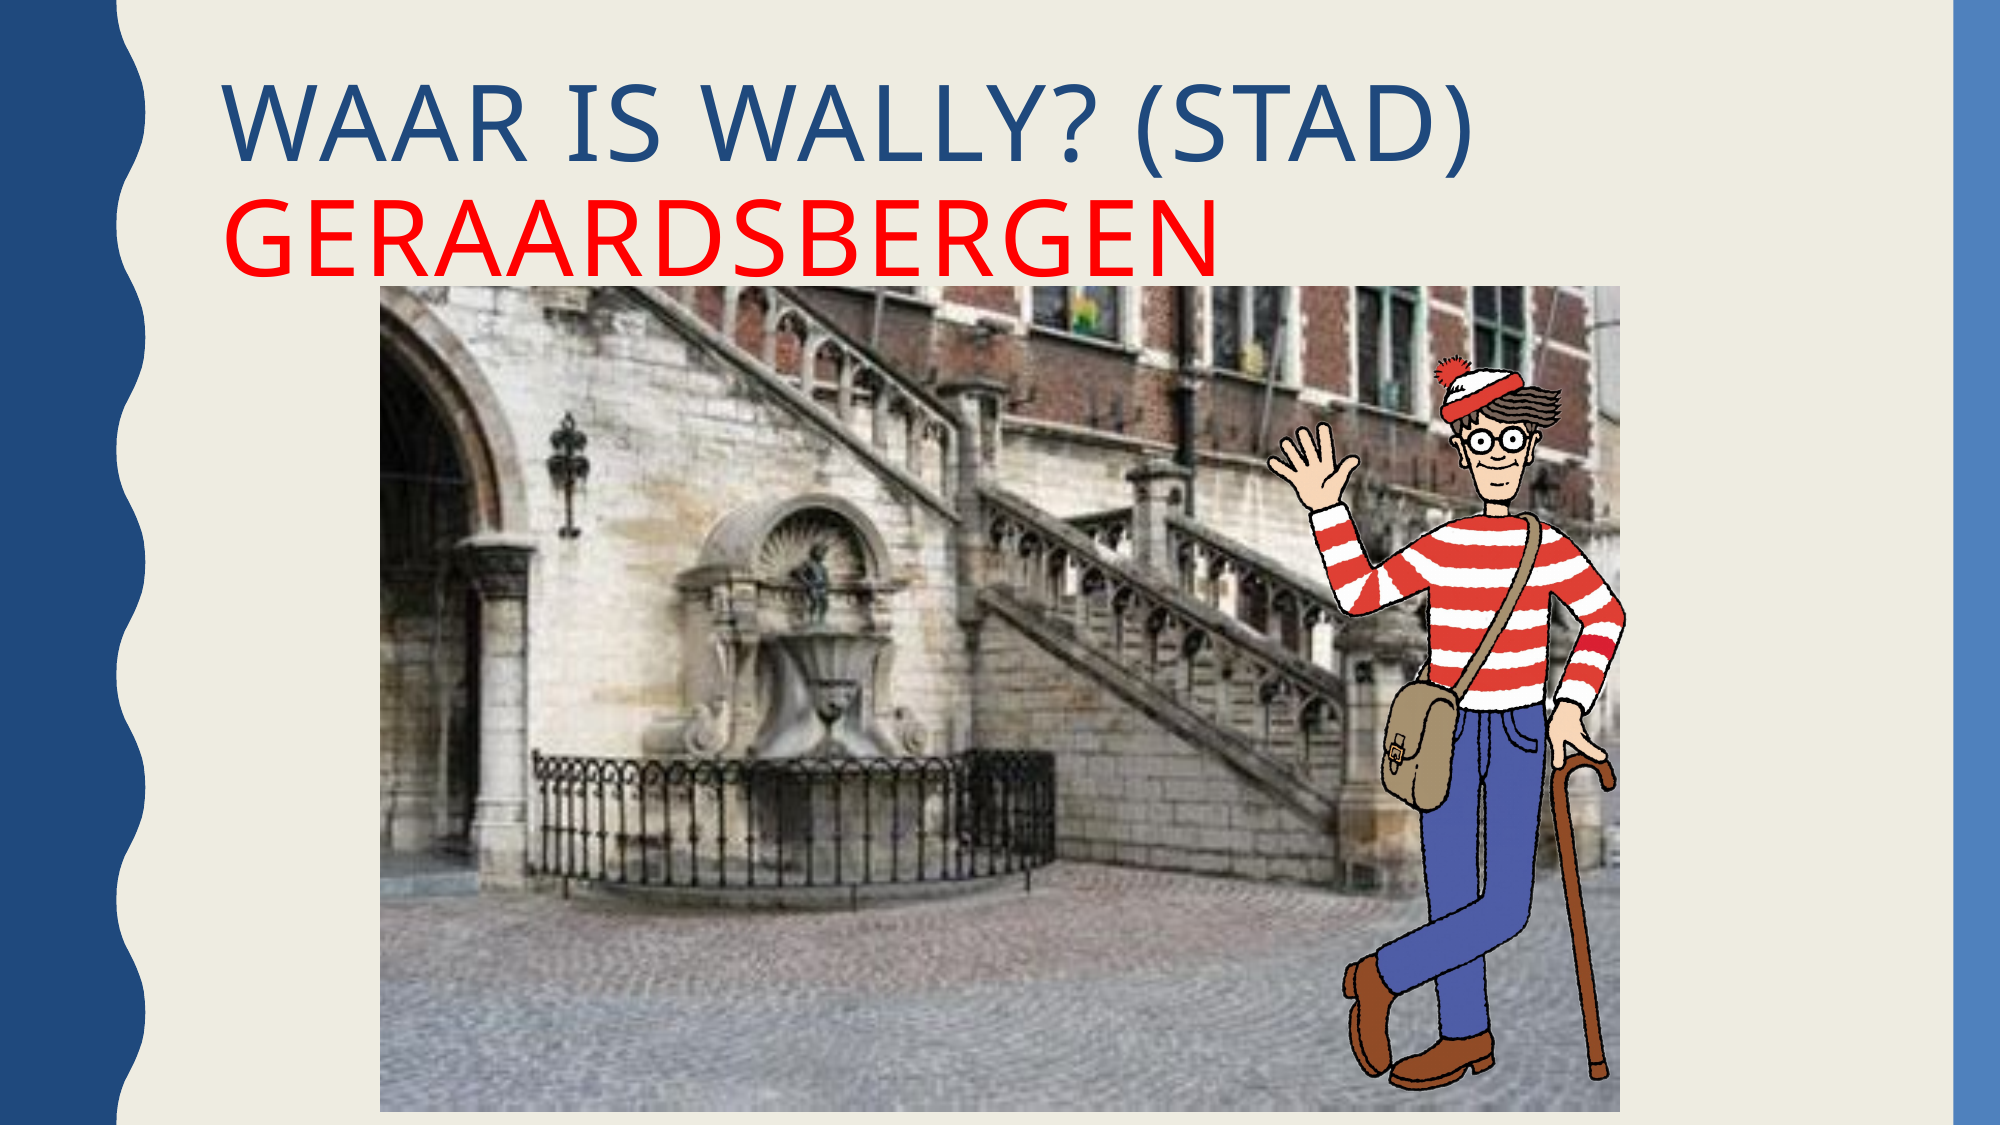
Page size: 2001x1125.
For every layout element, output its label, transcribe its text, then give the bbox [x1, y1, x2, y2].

picture [380, 286, 1642, 1112]
title Waar is wally? (stad) Geraardsbergen [205, 62, 1875, 308]
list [1249, 344, 1642, 1112]
